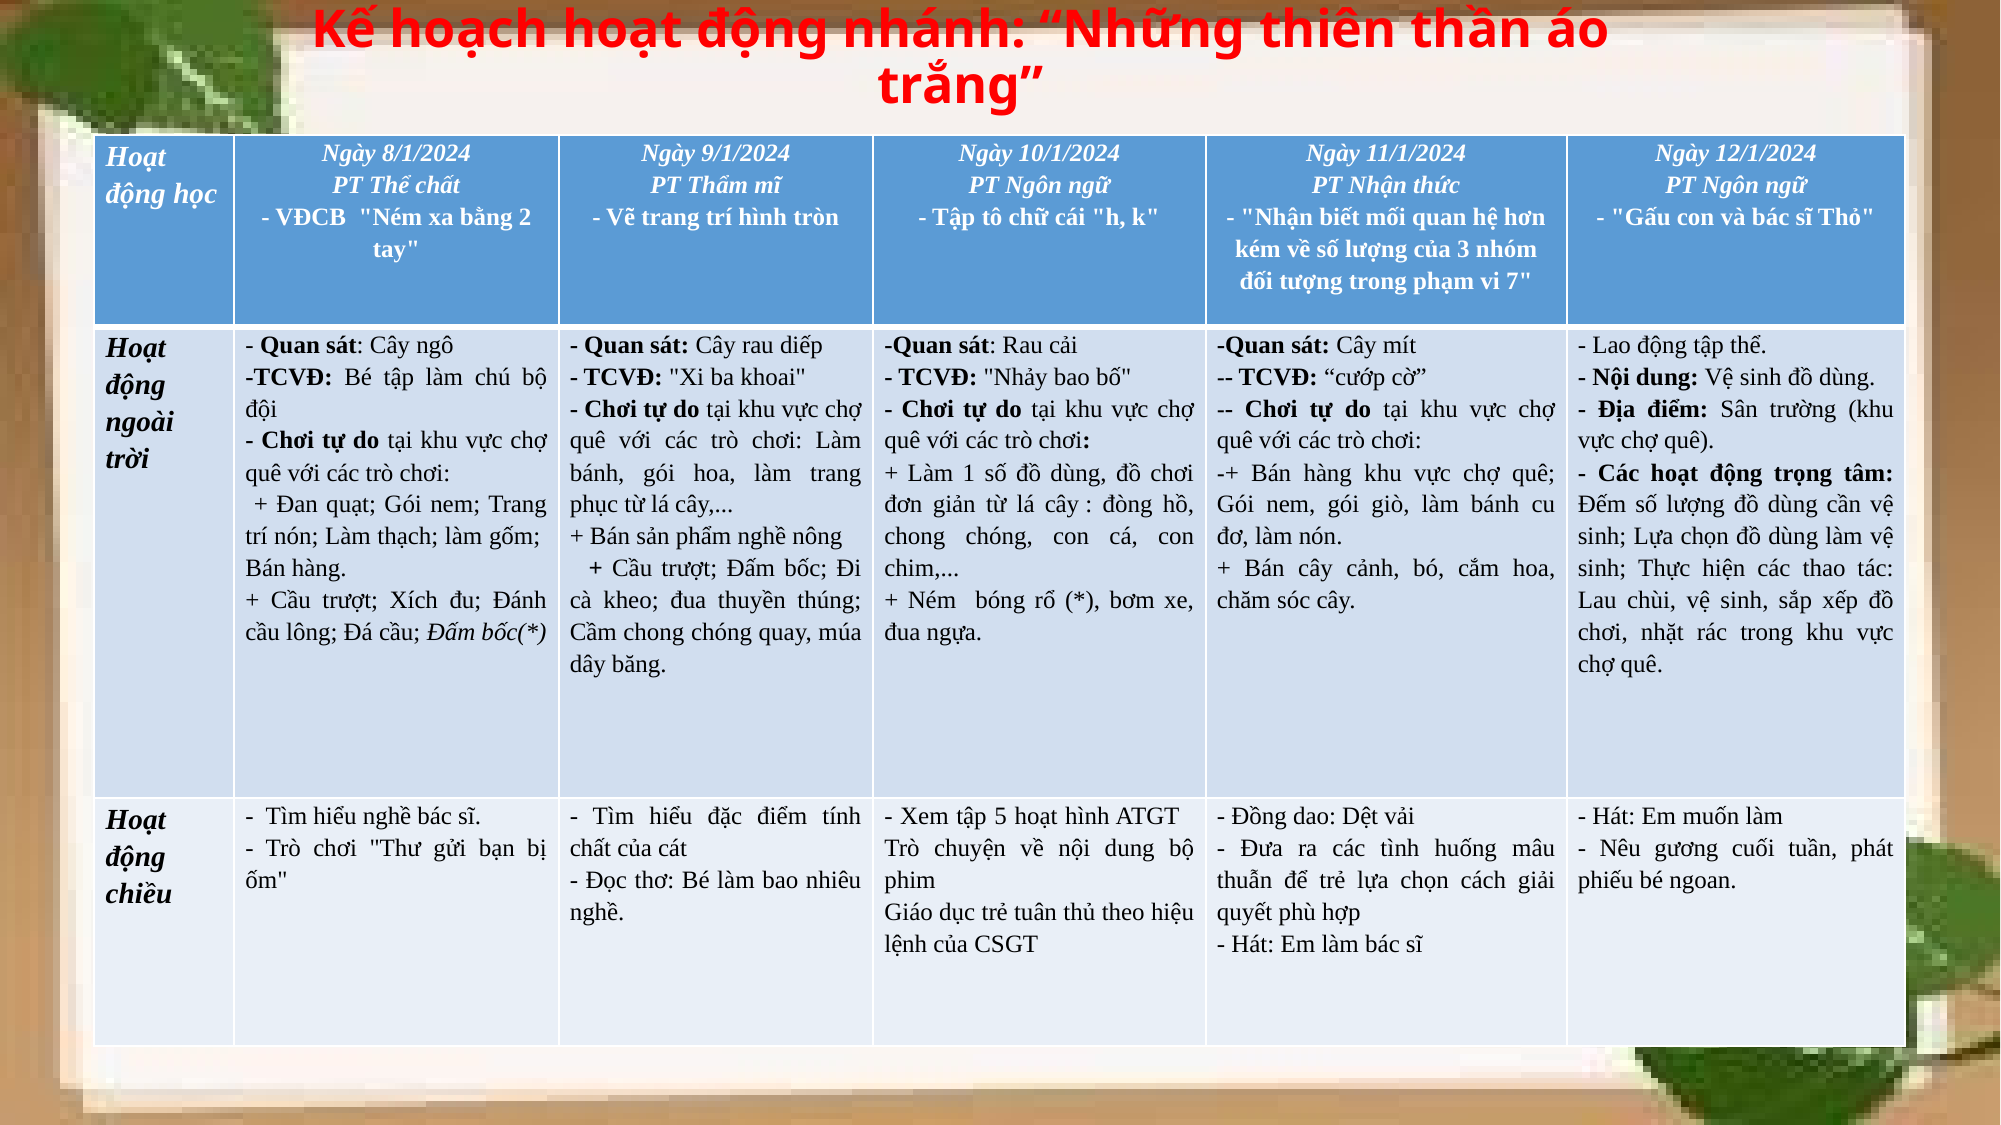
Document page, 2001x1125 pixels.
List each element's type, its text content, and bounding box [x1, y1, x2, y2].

table_cell - Tìm hiểu nghề bác sĩ. - Trò chơi "Thư gửi bạn bị ốm" [235, 799, 558, 1045]
picture [0, 0, 2001, 1125]
table_cell - Quan sát: Cây ngô -TCVĐ: Bé tập làm chú bộ đội - Chơi tự do tại khu vực chợ quê với các trò chơi: + Đan quạt; Gói nem; Trang trí nón; Làm thạch; làm gốm; Bán hàng. + Cầu trượt; Xích đu; Đánh cầu lông; Đá cầu; Đấm bốc(*) [235, 330, 558, 797]
table_cell Hoạt động ngoài trời [95, 330, 233, 797]
table_cell - Tìm hiểu đặc điểm tính chất của cát - Đọc thơ: Bé làm bao nhiêu nghề. [560, 799, 872, 1045]
table_header Ngày 9/1/2024 PT Thẩm mĩ - Vẽ trang trí hình tròn [560, 136, 872, 324]
table_cell - Quan sát: Cây rau diếp - TCVĐ: "Xi ba khoai" - Chơi tự do tại khu vực chợ quê với các trò chơi: Làm bánh, gói hoa, làm trang phục từ lá cây,... + Bán sản phẩm nghề nông + Cầu trượt; Đấm bốc; Đi cà kheo; đua thuyền thúng; Cầm chong chóng quay, múa dây băng. [560, 330, 872, 797]
table_header Ngày 12/1/2024 PT Ngôn ngữ - "Gấu con và bác sĩ Thỏ" [1568, 136, 1904, 324]
table_cell -Quan sát: Cây mít - TCVĐ: “cướp cờ” - Chơi tự do tại khu vực chợ quê với các trò chơi: + Bán hàng khu vực chợ quê; Gói nem, gói giò, làm bánh cu đơ, làm nón. + Bán cây cảnh, bó, cắm hoa, chăm sóc cây. [1207, 330, 1566, 797]
table_header Hoạt động học [95, 136, 233, 324]
table_header Ngày 11/1/2024 PT Nhận thức - "Nhận biết mối quan hệ hơn kém về số lượng của 3 nhóm đối tượng trong phạm vi 7" [1207, 136, 1566, 324]
table_cell - Lao động tập thể. - Nội dung: Vệ sinh đồ dùng. - Địa điểm: Sân trường (khu vực chợ quê). - Các hoạt động trọng tâm: Đếm số lượng đồ dùng cần vệ sinh; Lựa chọn đồ dùng làm vệ sinh; Thực hiện các thao tác: Lau chùi, vệ sinh, sắp xếp đồ chơi, nhặt rác trong khu vực chợ quê. [1568, 330, 1904, 797]
table_cell Hoạt động chiều [95, 799, 233, 1045]
table_header Ngày 8/1/2024 PT Thể chất - VĐCB "Ném xa bằng 2 tay" [235, 136, 558, 324]
table_cell - Xem tập 5 hoạt hình ATGT Trò chuyện về nội dung bộ phim Giáo dục trẻ tuân thủ theo hiệu lệnh của CSGT [874, 799, 1205, 1045]
table_cell - Đồng dao: Dệt vải - Đưa ra các tình huống mâu thuẫn để trẻ lựa chọn cách giải quyết phù hợp - Hát: Em làm bác sĩ [1207, 799, 1566, 1045]
table_cell -Quan sát: Rau cải - TCVĐ: "Nhảy bao bố" - Chơi tự do tại khu vực chợ quê với các trò chơi: + Làm 1 số đồ dùng, đồ chơi đơn giản từ lá cây : đòng hồ, chong chóng, con cá, con chim,... + Ném bóng rổ (*), bơm xe, đua ngựa. [874, 330, 1205, 797]
table_cell - Hát: Em muốn làm - Nêu gương cuối tuần, phát phiếu bé ngoan. [1568, 799, 1904, 1045]
title Kế hoạch hoạt động nhánh: “Những thiên thần áo trắng” [210, 47, 1711, 134]
table_header Ngày 10/1/2024 PT Ngôn ngữ - Tập tô chữ cái "h, k" [874, 136, 1205, 324]
